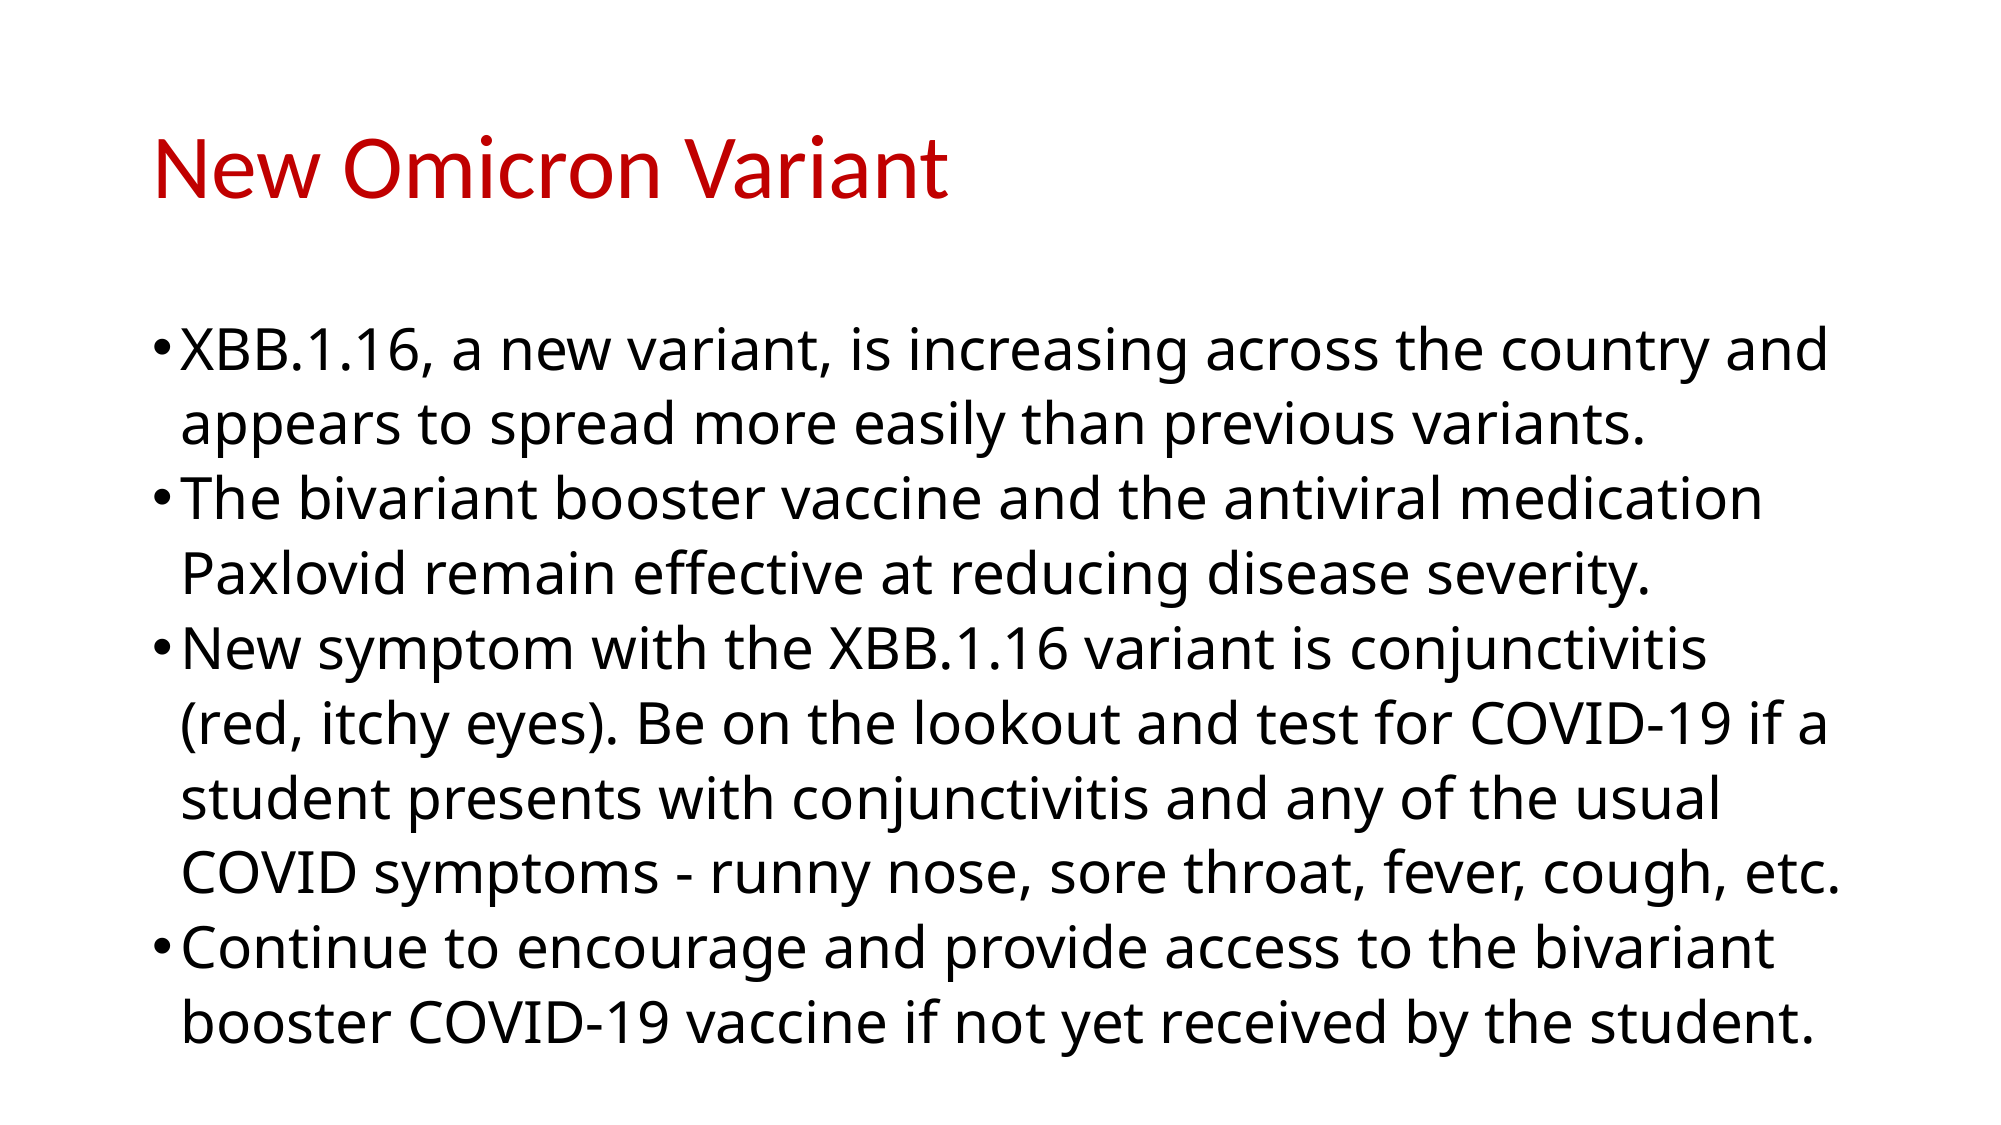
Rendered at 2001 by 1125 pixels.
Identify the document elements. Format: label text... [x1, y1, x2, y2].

list XBB.1.16, a new variant, is increasing across the country and appears to spread more easily than previous variants. The bivariant booster vaccine and the antiviral medication Paxlovid remain effective at reducing disease severity. New symptom with the XBB.1.16 variant is conjunctivitis (red, itchy eyes). Be on the lookout and test for COVID-19 if a student presents with conjunctivitis and any of the usual COVID symptoms - runny nose, sore throat, fever, cough, etc. Continue to encourage and provide access to the bivariant booster COVID-19 vaccine if not yet received by the student. [137, 299, 1863, 1087]
title New Omicron Variant [137, 59, 1863, 278]
